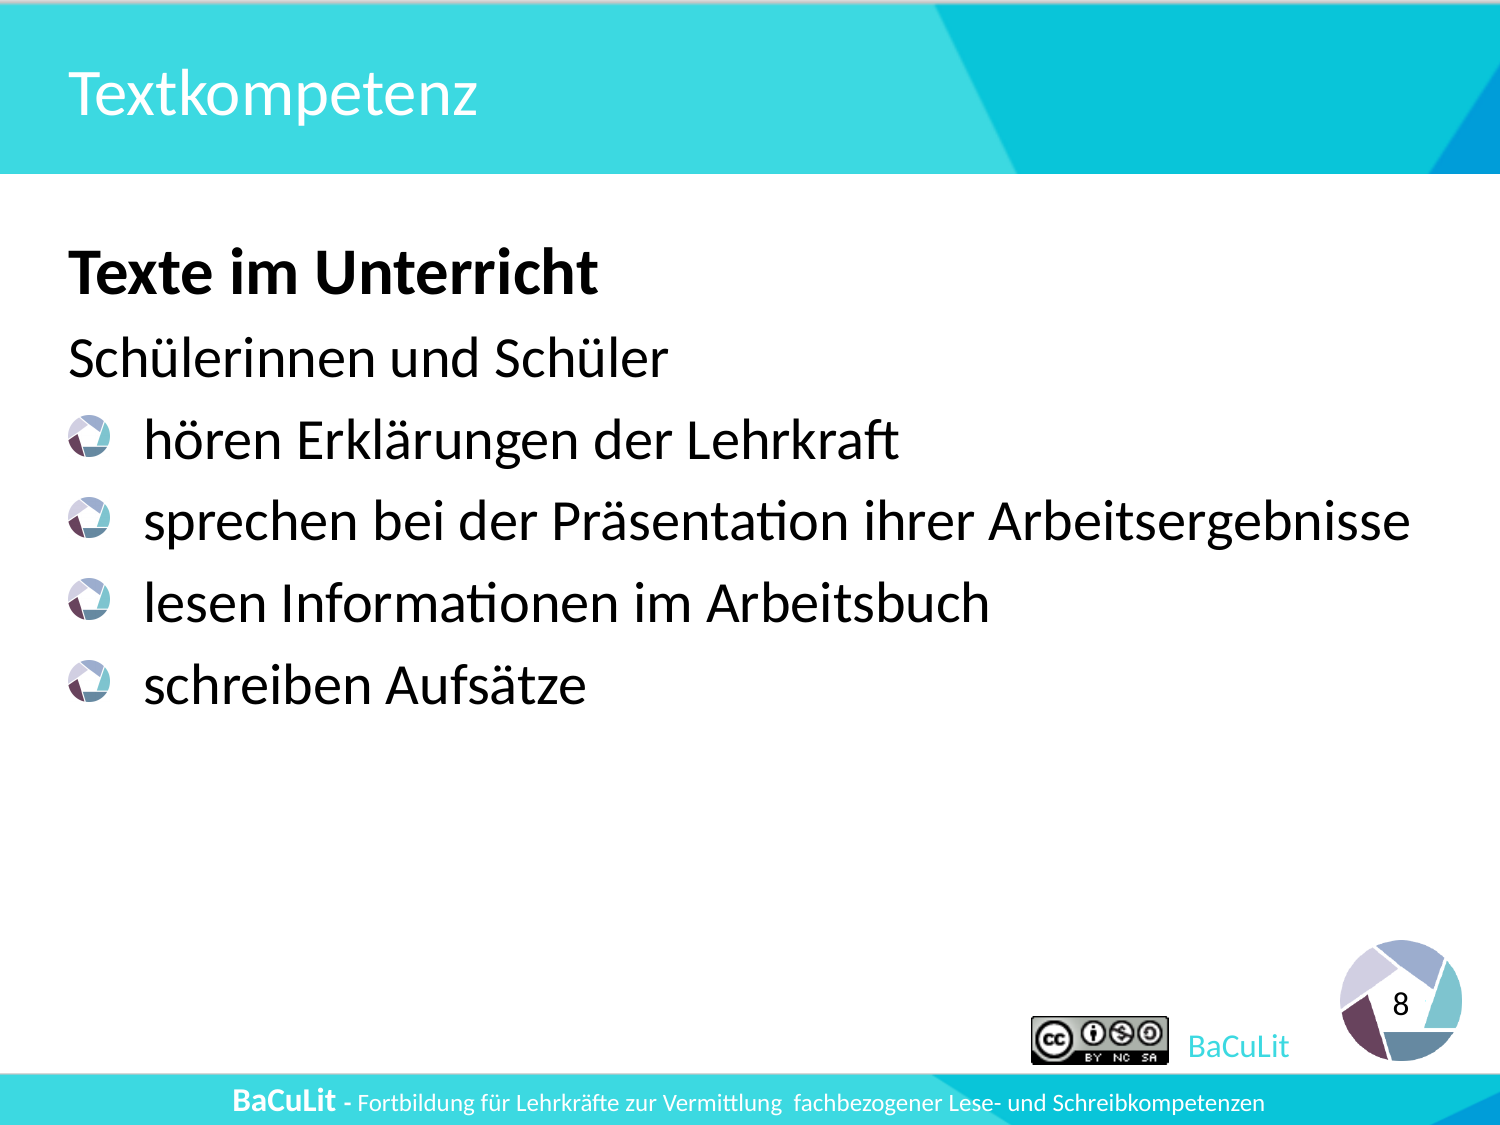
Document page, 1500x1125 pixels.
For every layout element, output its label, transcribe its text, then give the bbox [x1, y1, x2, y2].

picture [1031, 1016, 1169, 1065]
picture [68, 578, 110, 620]
title Textkompetenz [53, 1, 1354, 176]
picture [1340, 940, 1462, 1061]
picture [0, 1073, 1500, 1125]
picture [68, 497, 110, 538]
picture [68, 415, 110, 457]
picture [68, 660, 110, 702]
picture [0, 0, 1500, 174]
list Texte im Unterricht Schülerinnen und Schüler hören Erklärungen der Lehrkraft sprechen bei der Präsentation ihrer Arbeitsergebnisse lesen Informationen im Arbeitsbuch schreiben Aufsätze [53, 220, 1459, 894]
